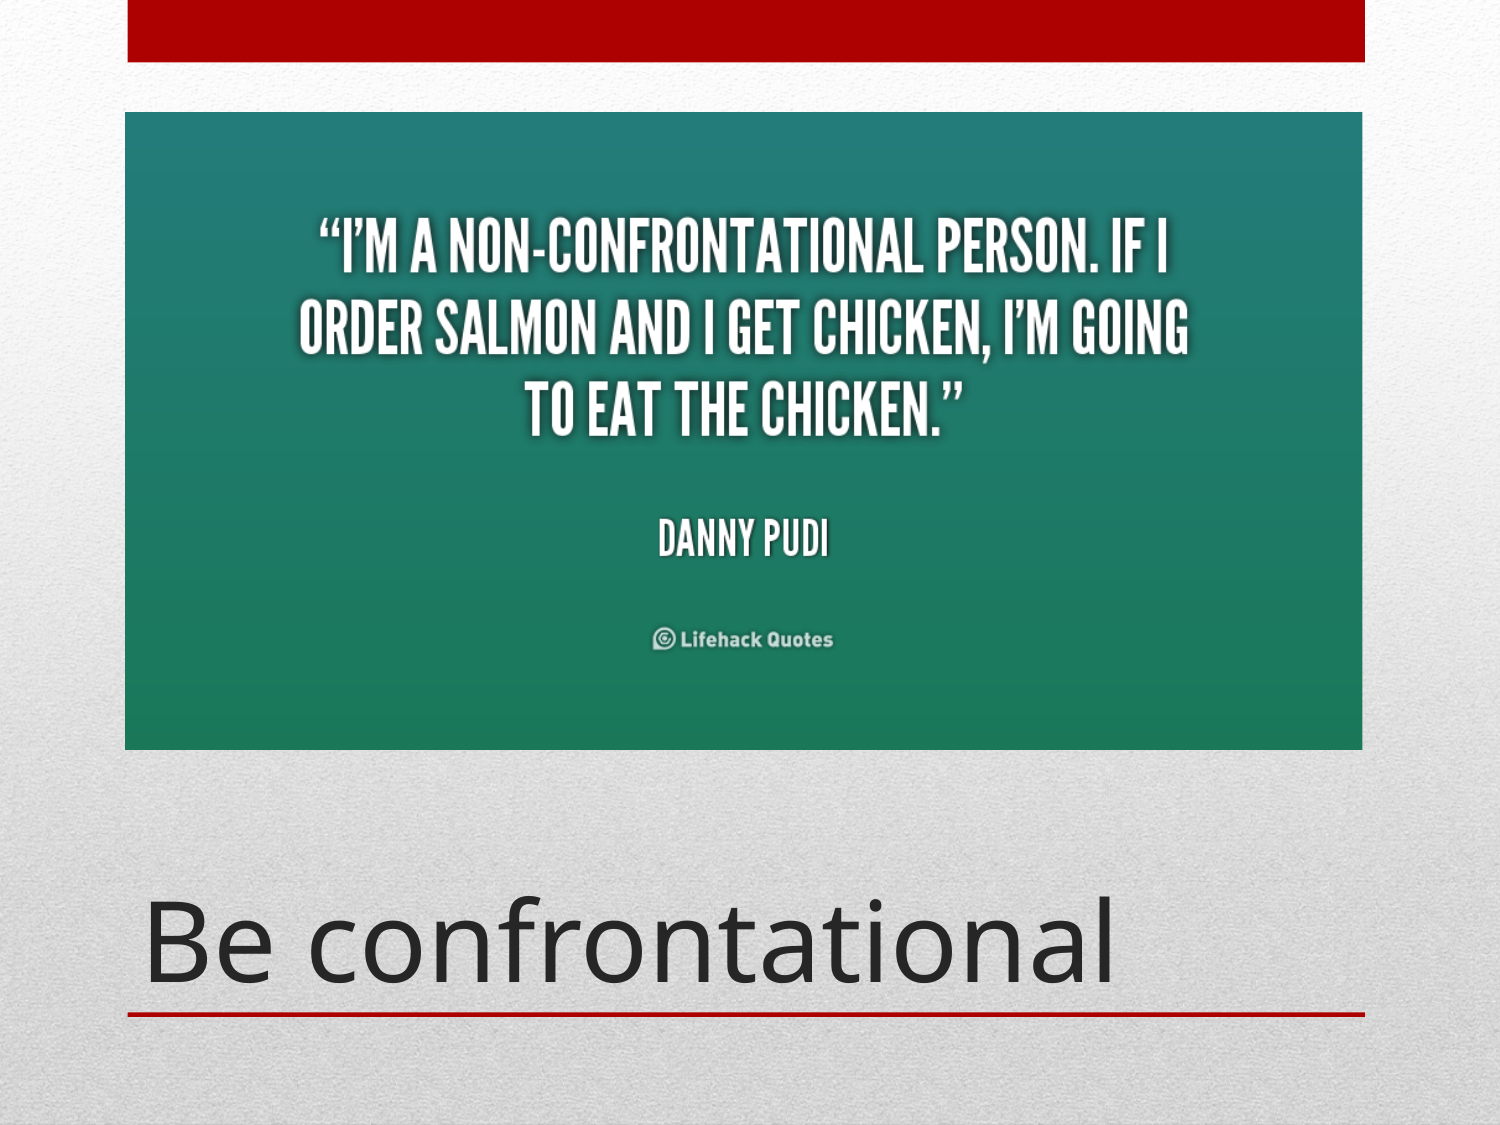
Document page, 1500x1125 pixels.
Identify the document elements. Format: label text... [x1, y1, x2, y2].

title Be confrontational [125, 760, 1238, 1013]
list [124, 111, 1364, 751]
